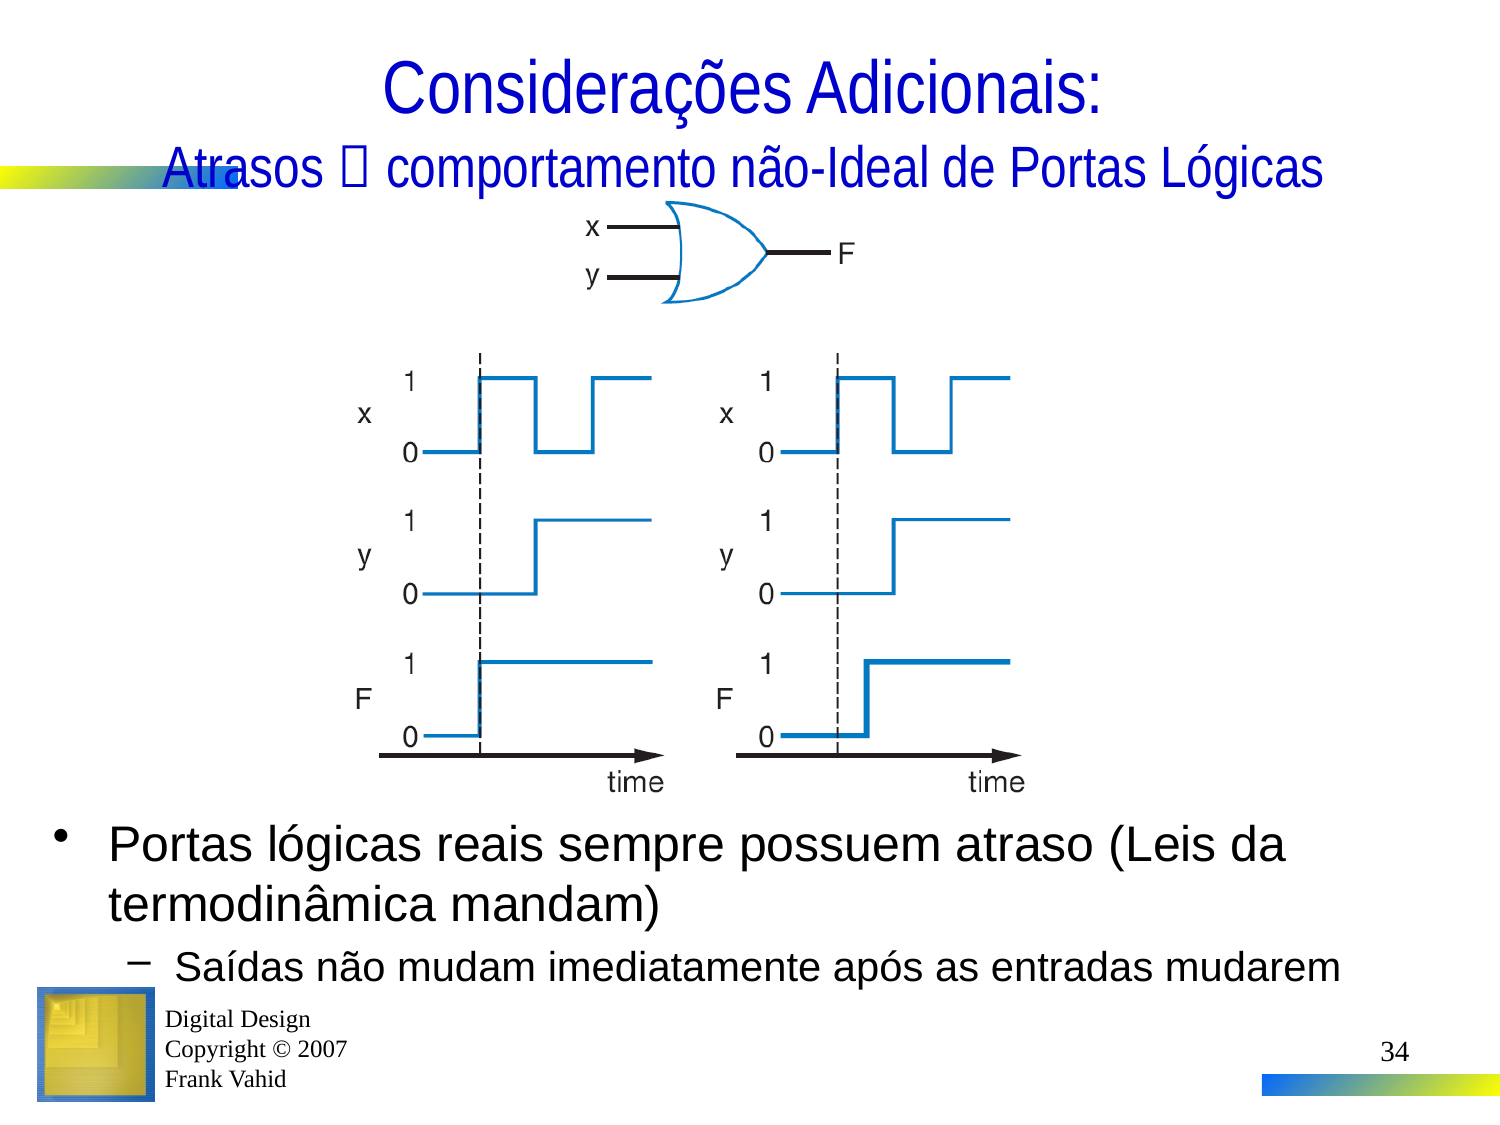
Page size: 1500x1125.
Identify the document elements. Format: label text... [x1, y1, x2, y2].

list Portas lógicas reais sempre possuem atraso (Leis da termodinâmica mandam) Saídas não mudam imediatamente após as entradas mudarem [37, 803, 1450, 1000]
picture [37, 1000, 155, 1102]
title Considerações Adicionais: Atrasos  comportamento não-Ideal de Portas Lógicas [37, 50, 1450, 188]
slide_number 34 [1112, 1024, 1426, 1101]
picture [349, 199, 1026, 795]
